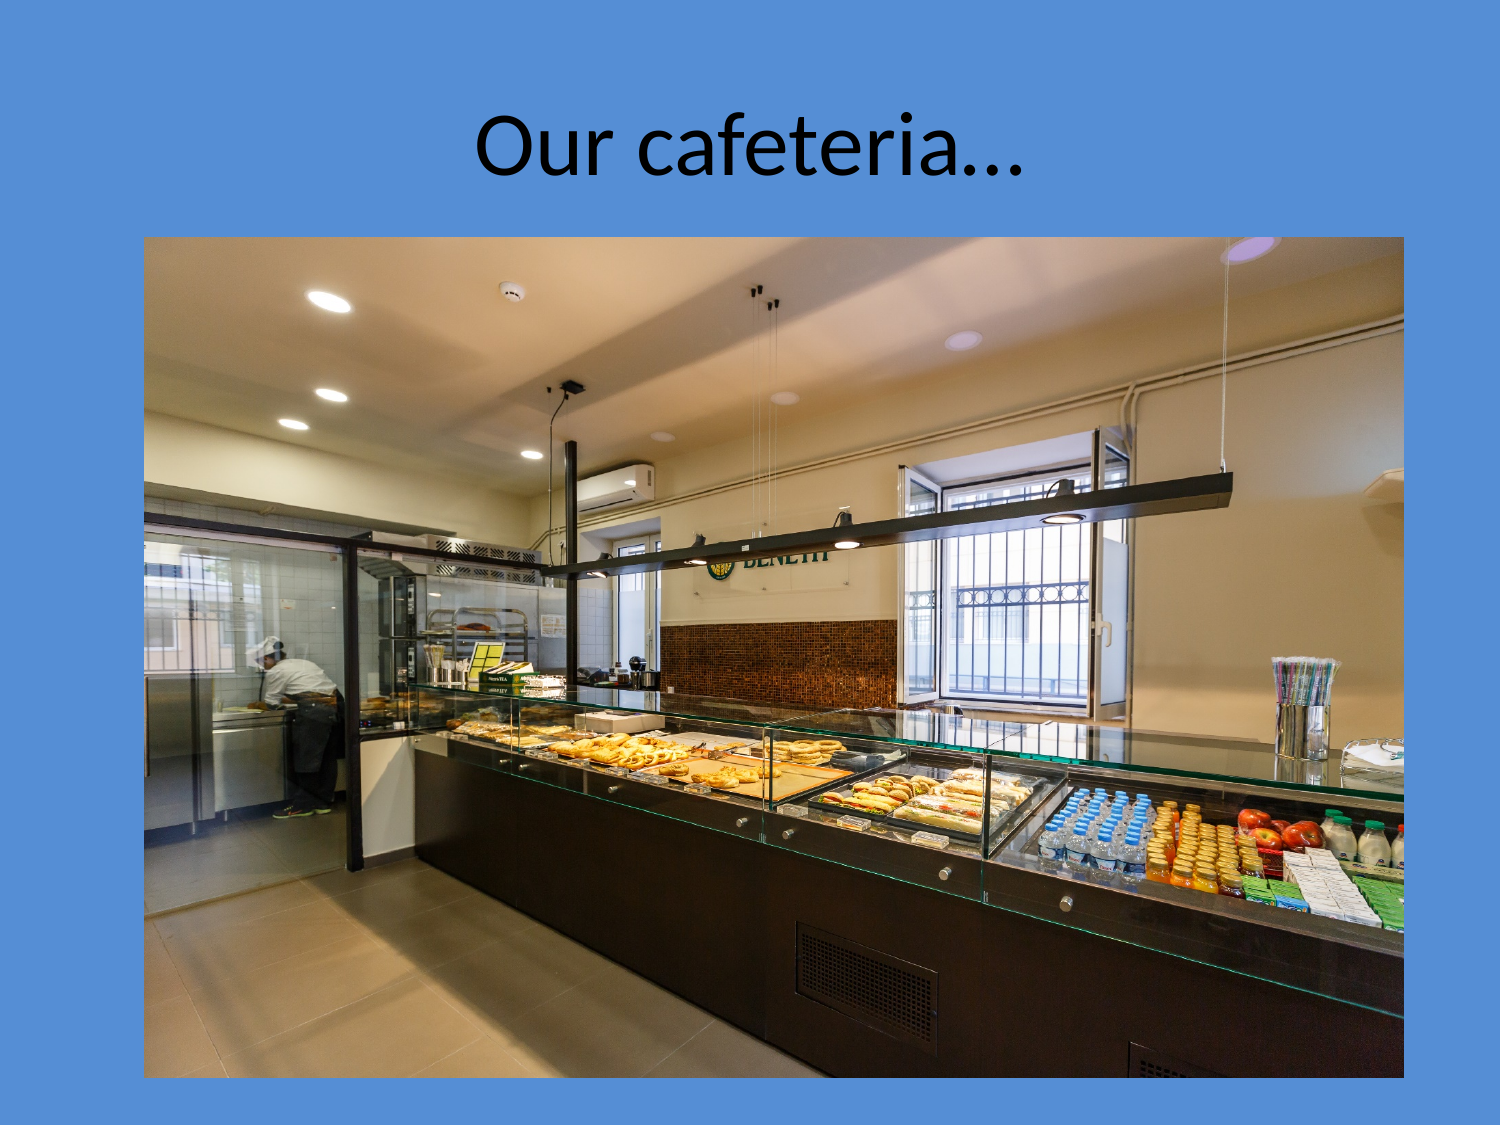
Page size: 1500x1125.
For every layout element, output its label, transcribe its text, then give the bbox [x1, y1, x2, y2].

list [144, 237, 1405, 1078]
title Our cafeteria… [75, 45, 1425, 233]
